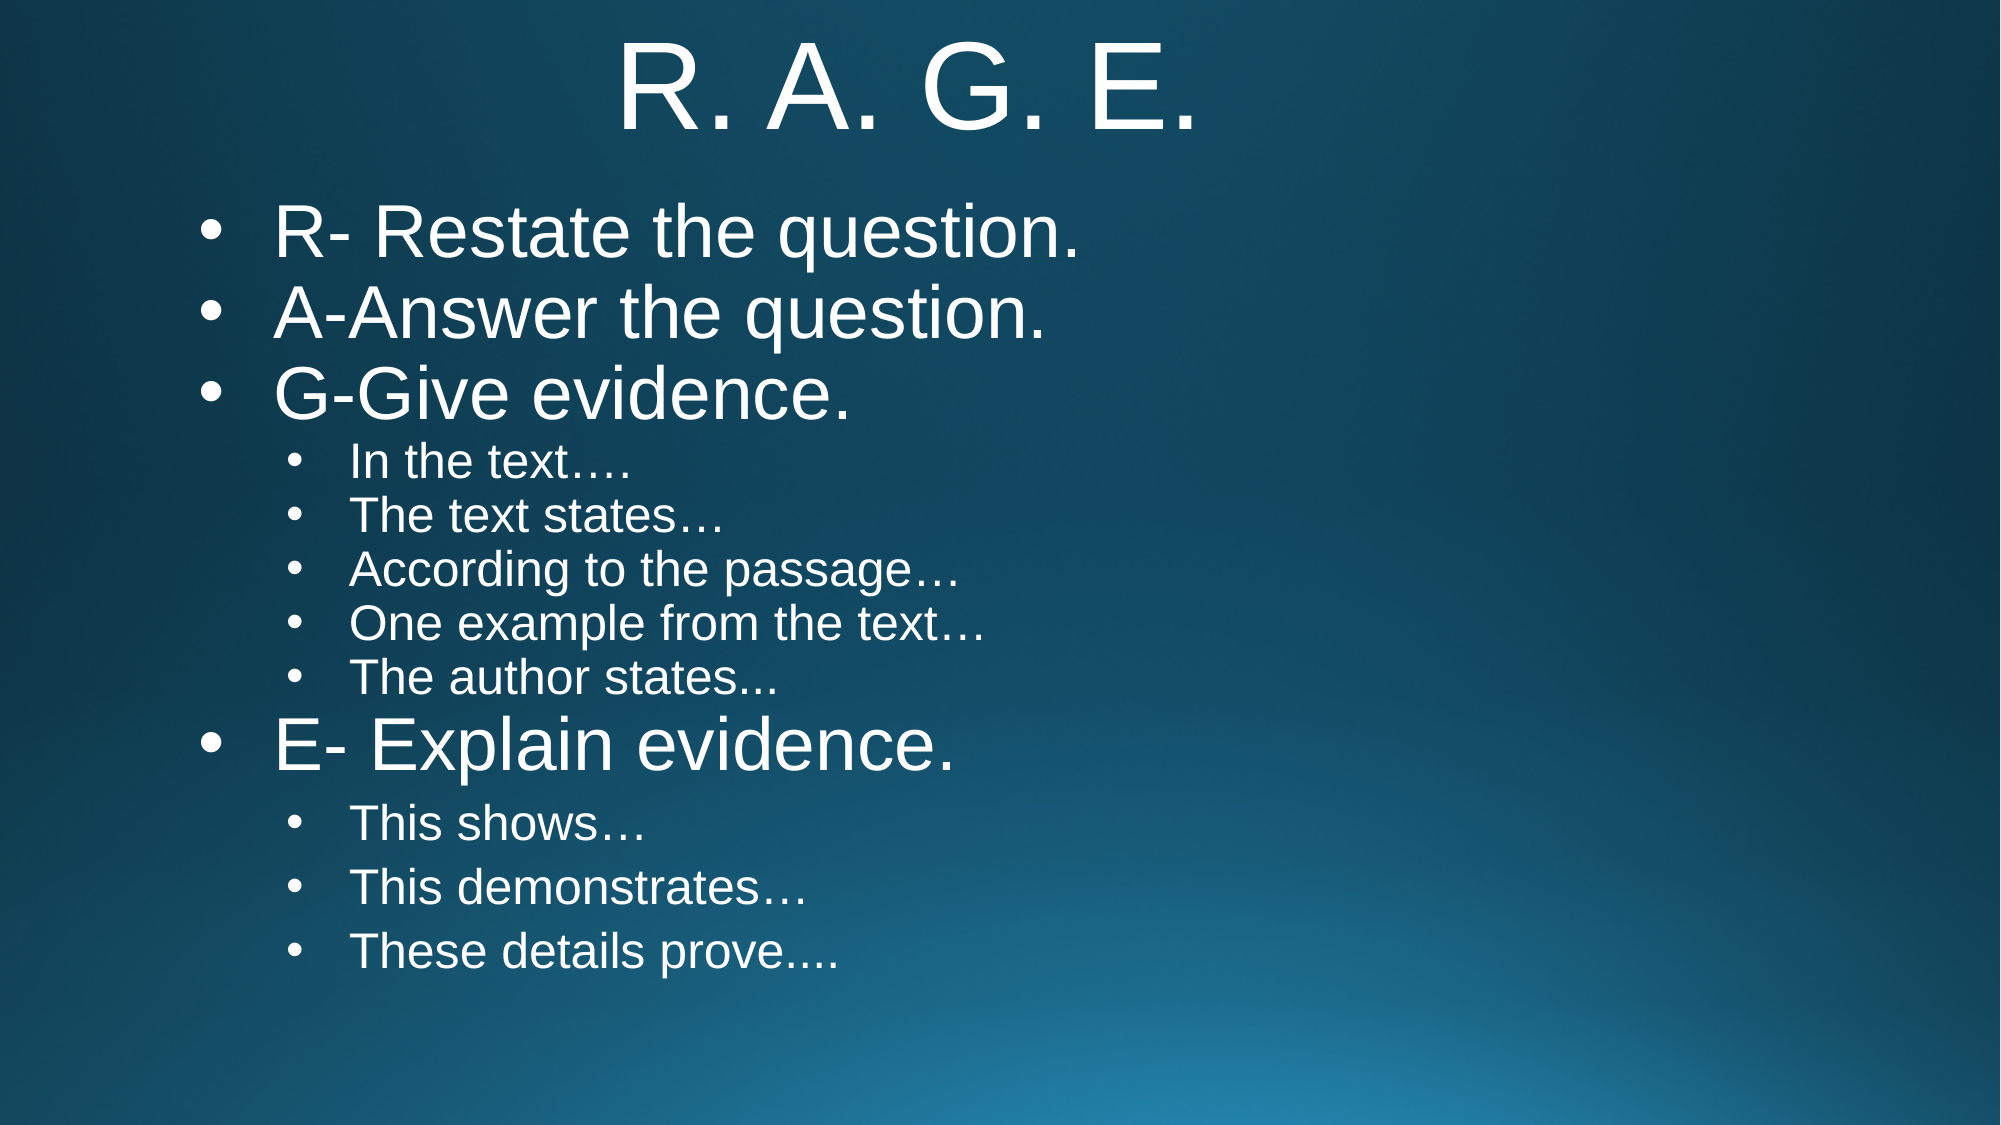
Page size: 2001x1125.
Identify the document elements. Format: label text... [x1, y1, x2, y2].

title R. A. G. E. [149, 0, 1875, 198]
list R- Restate the question. A-Answer the question. G-Give evidence. In the text…. The text states… According to the passage… One example from the text… The author states... E- Explain evidence. This shows… This demonstrates… These details prove.... [183, 177, 1863, 1111]
picture [0, 0, 2001, 1125]
